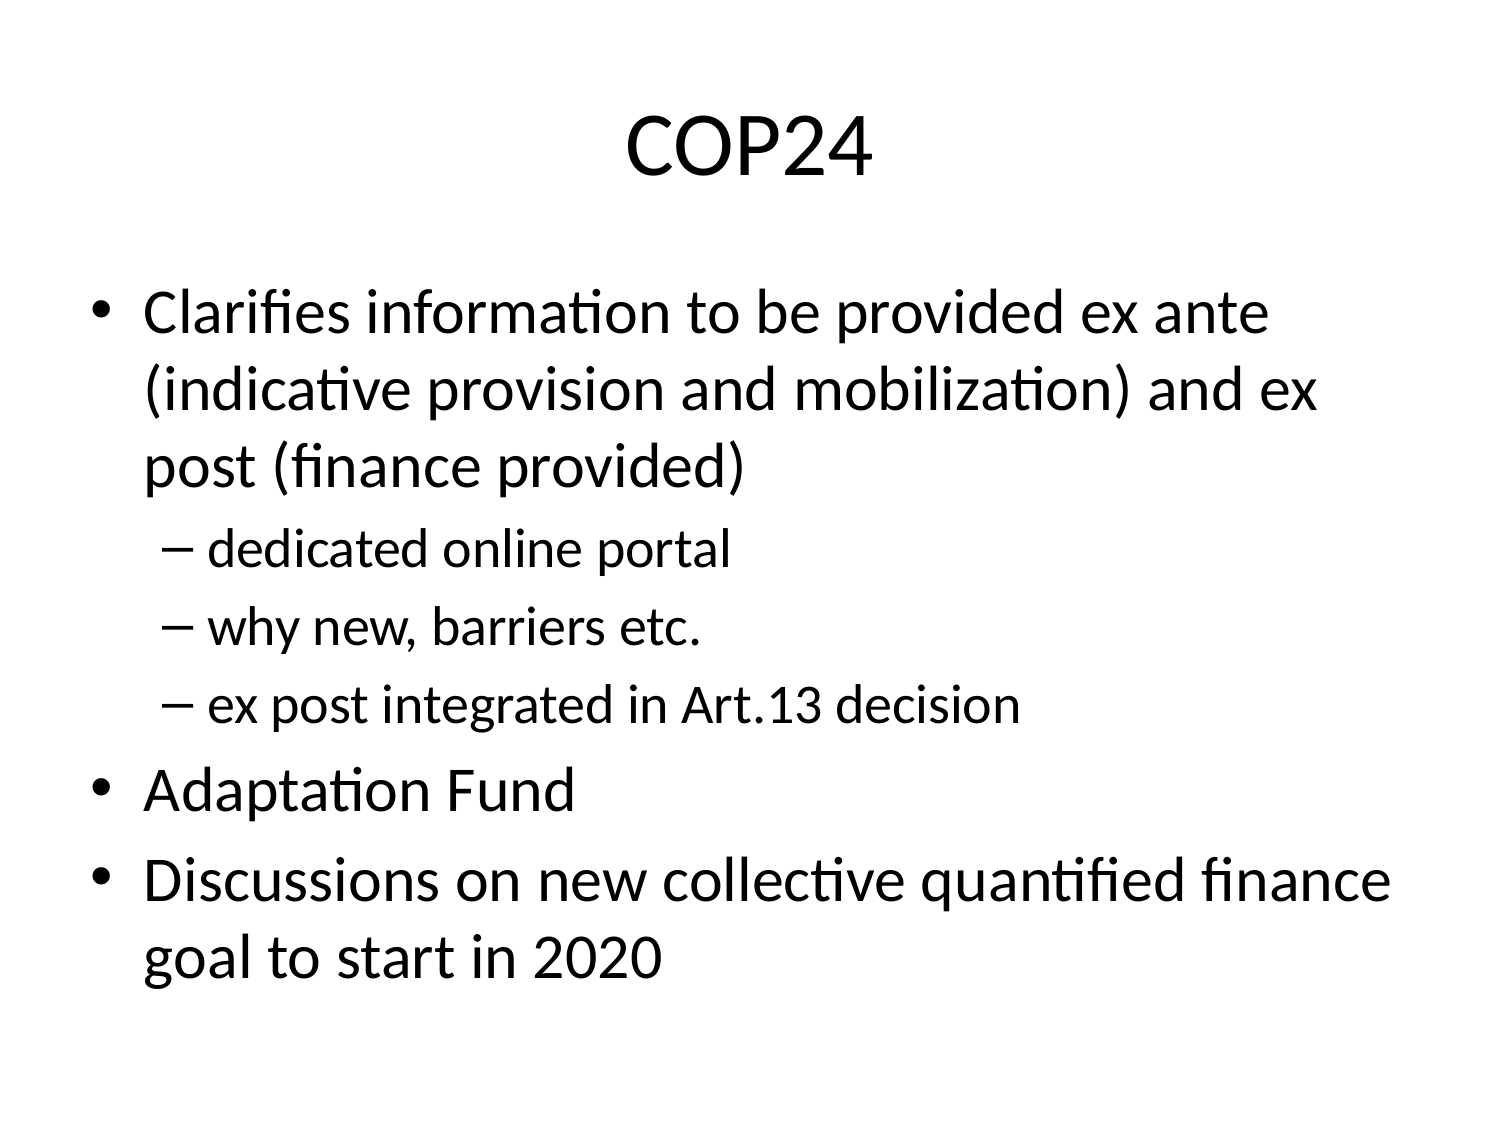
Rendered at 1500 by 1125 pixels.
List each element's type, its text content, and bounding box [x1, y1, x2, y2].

title COP24 [75, 45, 1425, 233]
list Clarifies information to be provided ex ante (indicative provision and mobilization) and ex post (finance provided) dedicated online portal why new, barriers etc. ex post integrated in Art.13 decision Adaptation Fund Discussions on new collective quantified finance goal to start in 2020 [73, 260, 1427, 1007]
